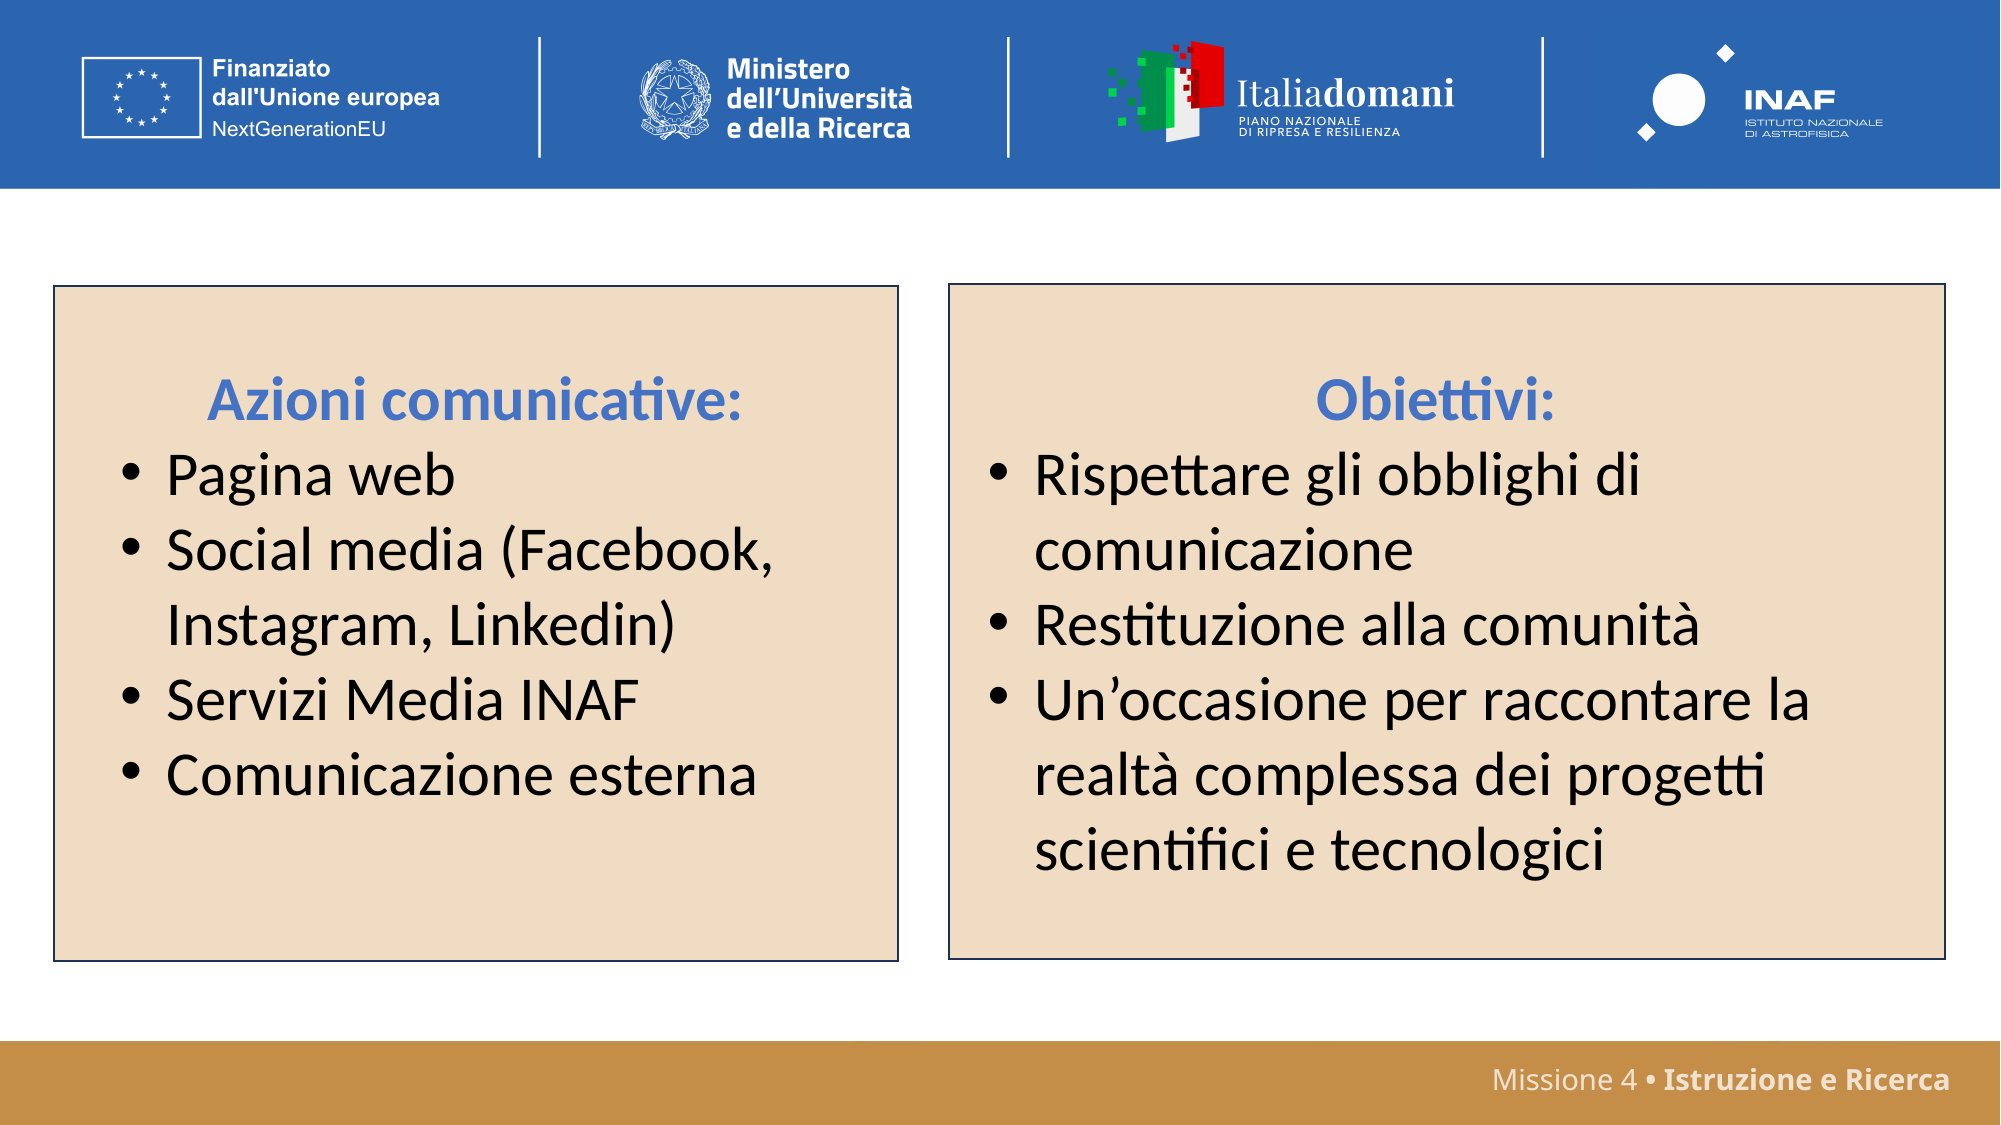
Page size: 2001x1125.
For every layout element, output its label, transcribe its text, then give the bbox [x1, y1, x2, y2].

text_box [948, 283, 1946, 960]
picture [0, 1041, 2000, 1125]
text_box [1595, 19, 1974, 176]
picture [0, 0, 2000, 196]
text_box Obiettivi: Rispettare gli obblighi di comunicazione Restituzione alla comunità Un’occasione per raccontare la realtà complessa dei progetti scientifici e tecnologici [972, 350, 1901, 891]
text_box Missione 4 • Istruzione e Ricerca [1101, 1054, 1974, 1104]
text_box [54, 285, 898, 961]
